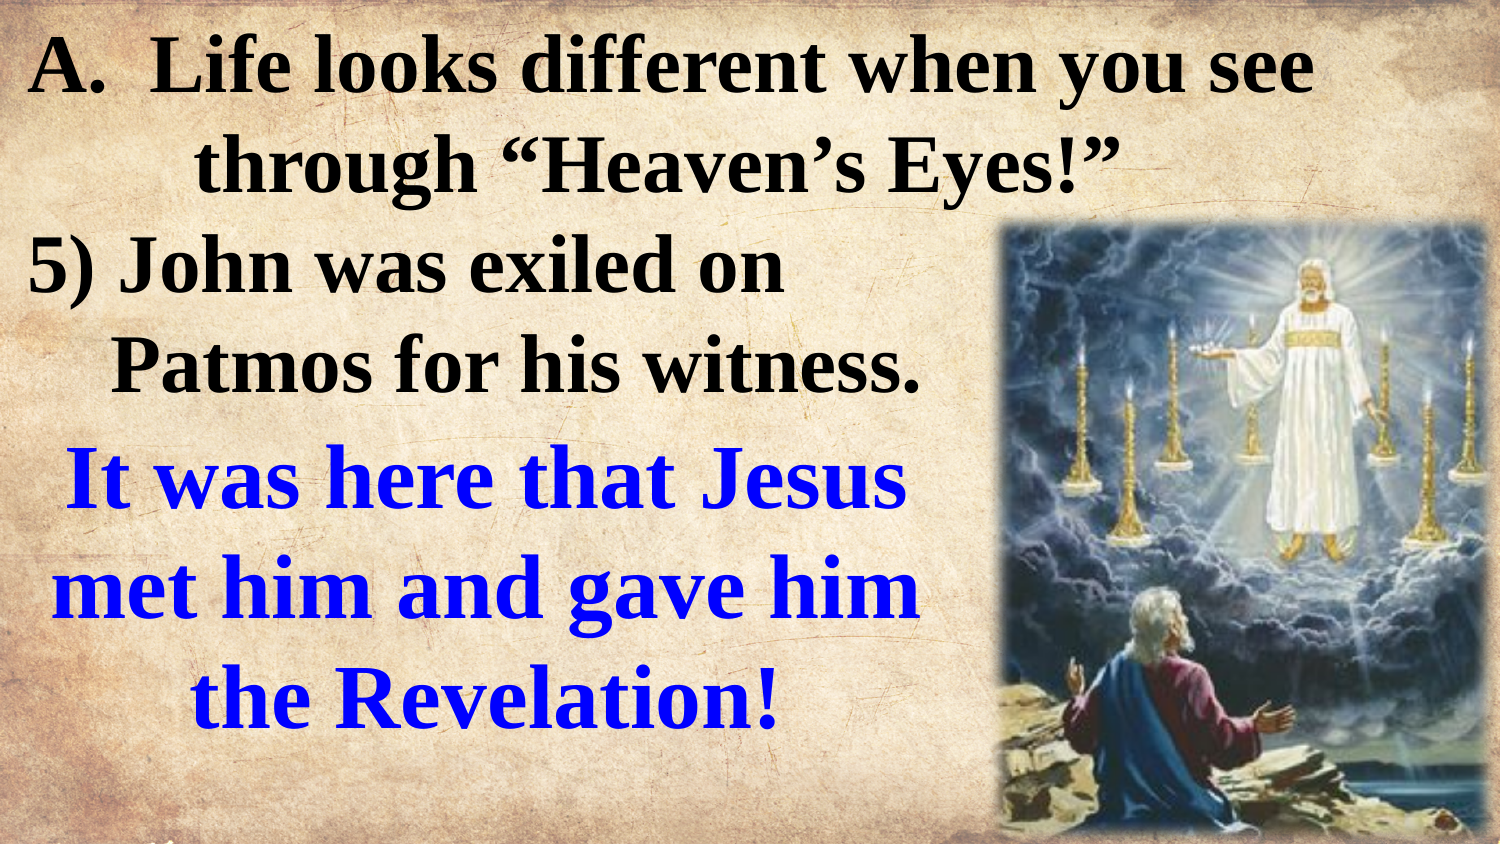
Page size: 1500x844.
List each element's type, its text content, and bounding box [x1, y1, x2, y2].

text_box A. Life looks different when you see through “Heaven’s Eyes!” 5) John was exiled on Patmos for his witness. [12, 1, 1482, 409]
text_box It was here that Jesus met him and gave him the Revelation! [0, 409, 980, 754]
picture [985, 209, 1500, 844]
